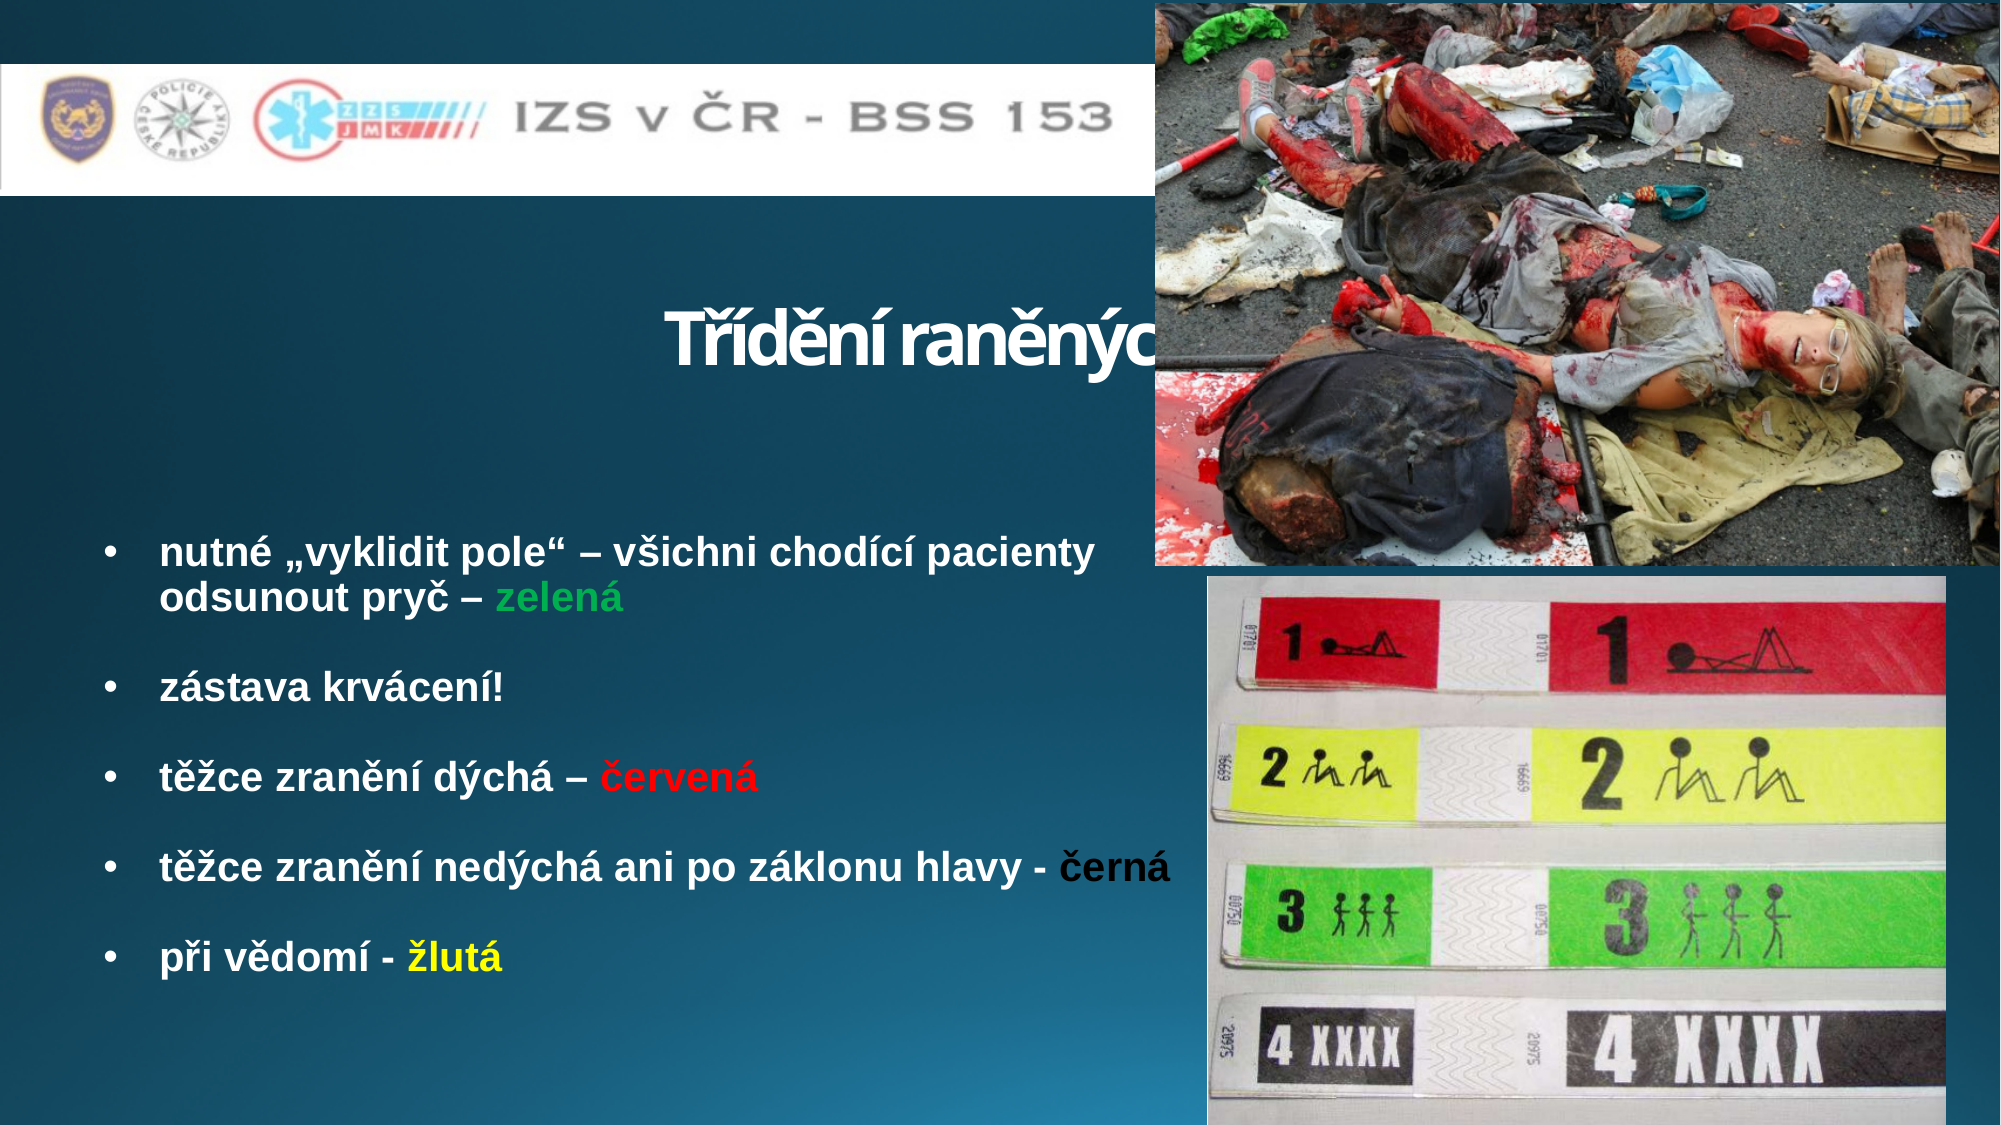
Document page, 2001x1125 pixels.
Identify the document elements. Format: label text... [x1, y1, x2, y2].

text_box Třídění raněných „START“ [648, 293, 1092, 364]
picture [0, 0, 2001, 1125]
title [23, 364, 1155, 568]
text_box nutné „vyklidit pole“ – všichni chodící pacienty odsunout pryč – zelená zástava krvácení! těžce zranění dýchá – červená těžce zranění nedýchá ani po záklonu hlavy - černá při vědomí - žlutá [73, 523, 1224, 1125]
